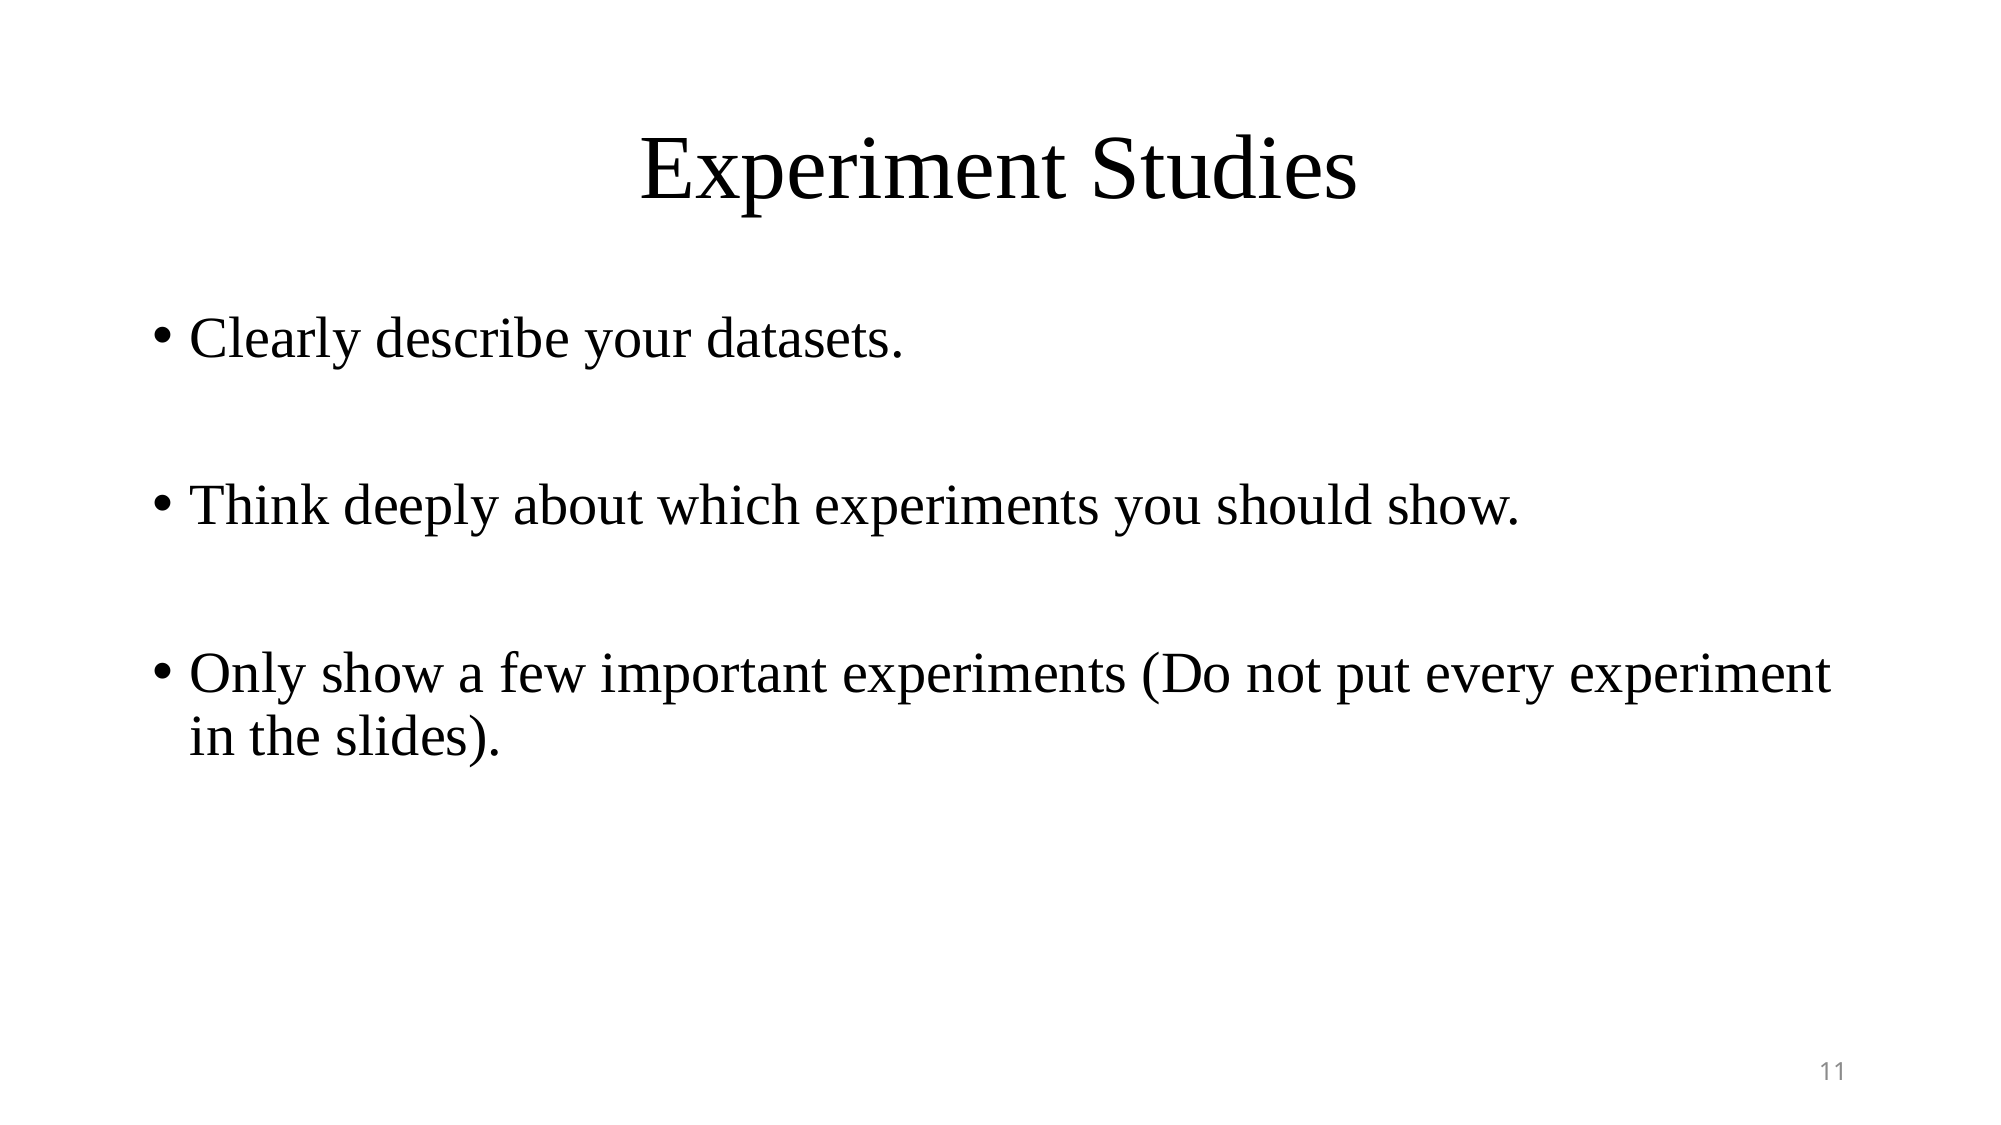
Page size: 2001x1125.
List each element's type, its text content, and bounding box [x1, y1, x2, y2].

title Experiment Studies [137, 59, 1863, 278]
list Clearly describe your datasets. Think deeply about which experiments you should show. Only show a few important experiments (Do not put every experiment in the slides). [137, 299, 1863, 1014]
slide_number 11 [1412, 1042, 1863, 1103]
